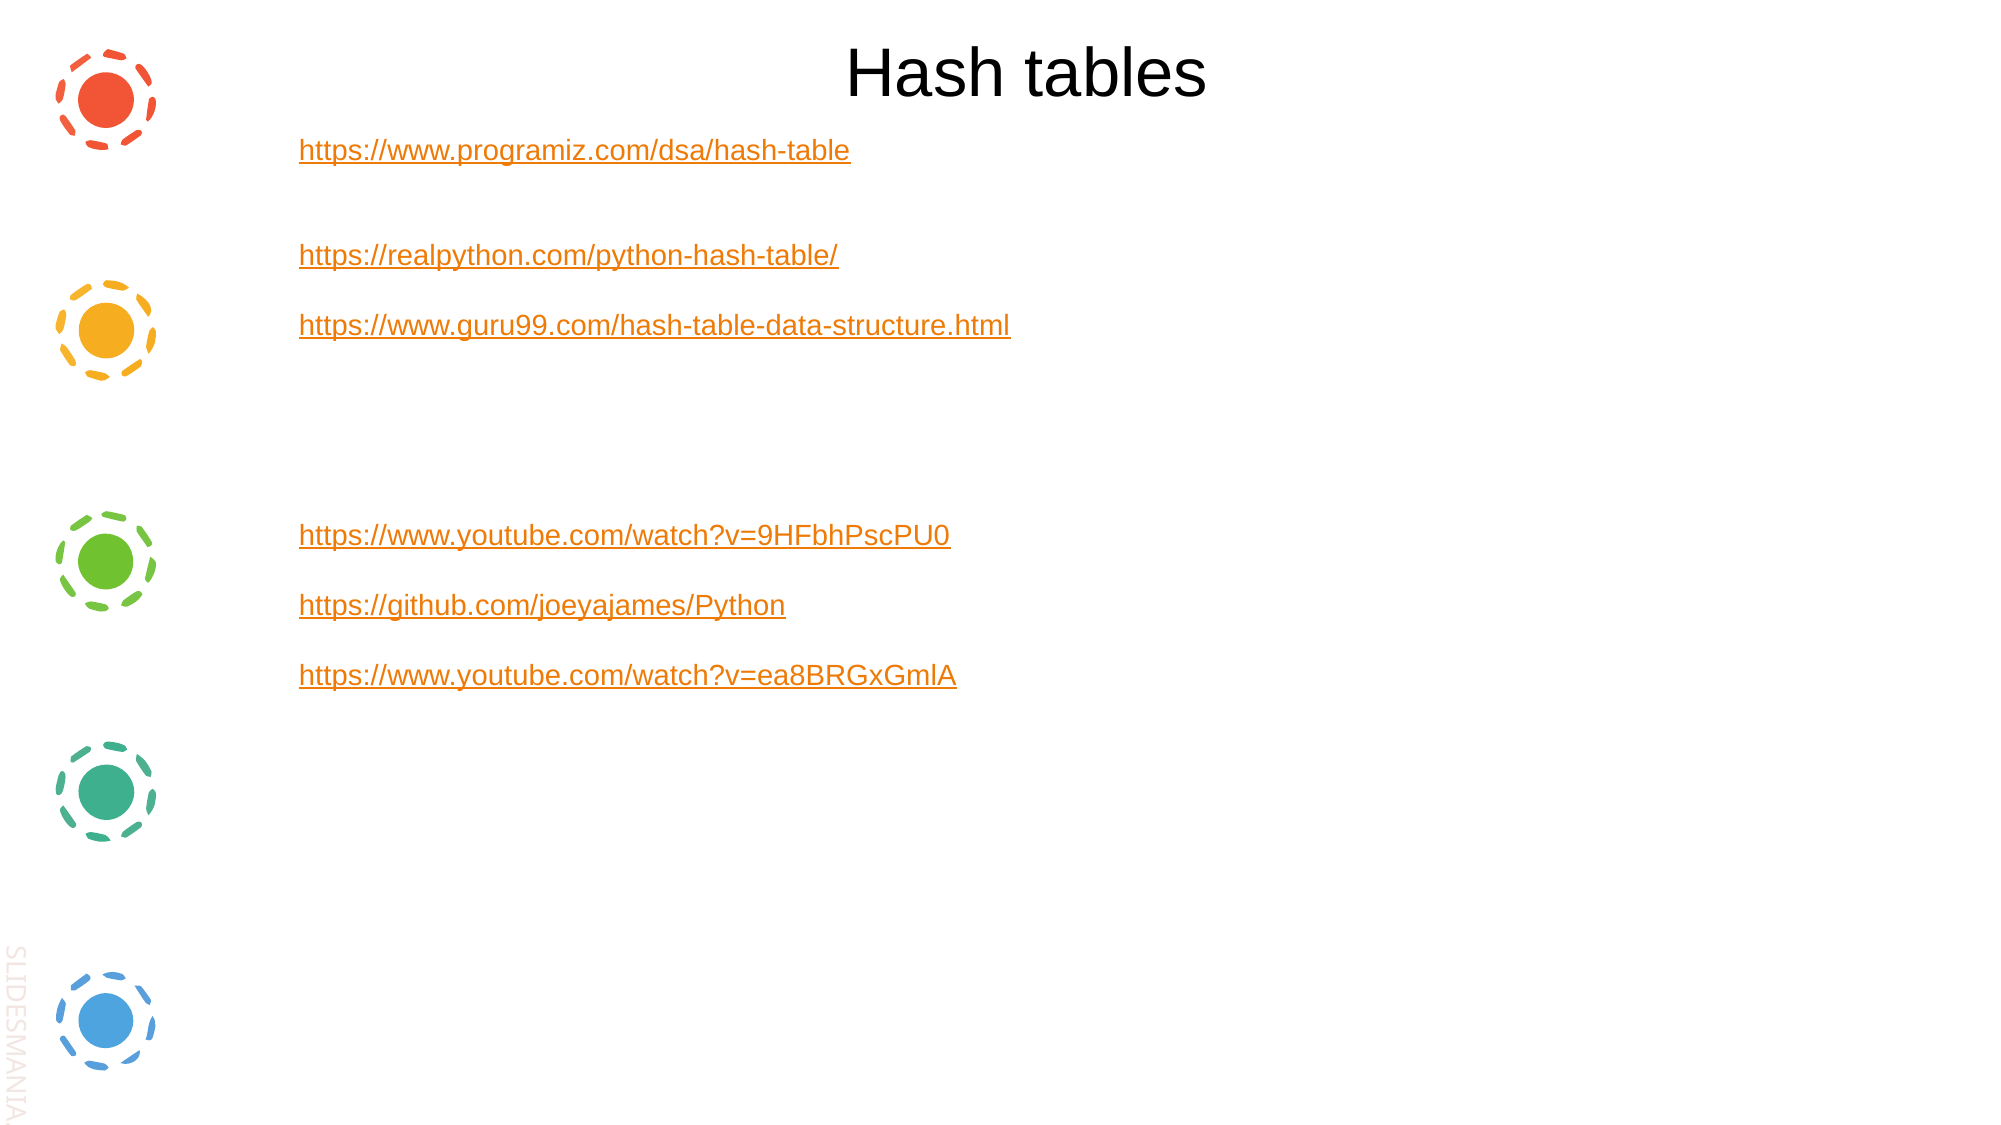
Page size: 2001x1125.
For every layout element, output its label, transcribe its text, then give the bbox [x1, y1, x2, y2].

text_box Hash tables [332, 12, 1721, 116]
text_box https://www.programiz.com/dsa/hash-table https://realpython.com/python-hash-table/ https://www.guru99.com/hash-table-data-structure.html https://www.youtube.com/watch?v=9HFbhPscPU0 https://github.com/joeyajames/Python https://www.youtube.com/watch?v=ea8BRGxGmlA [283, 116, 1893, 1078]
